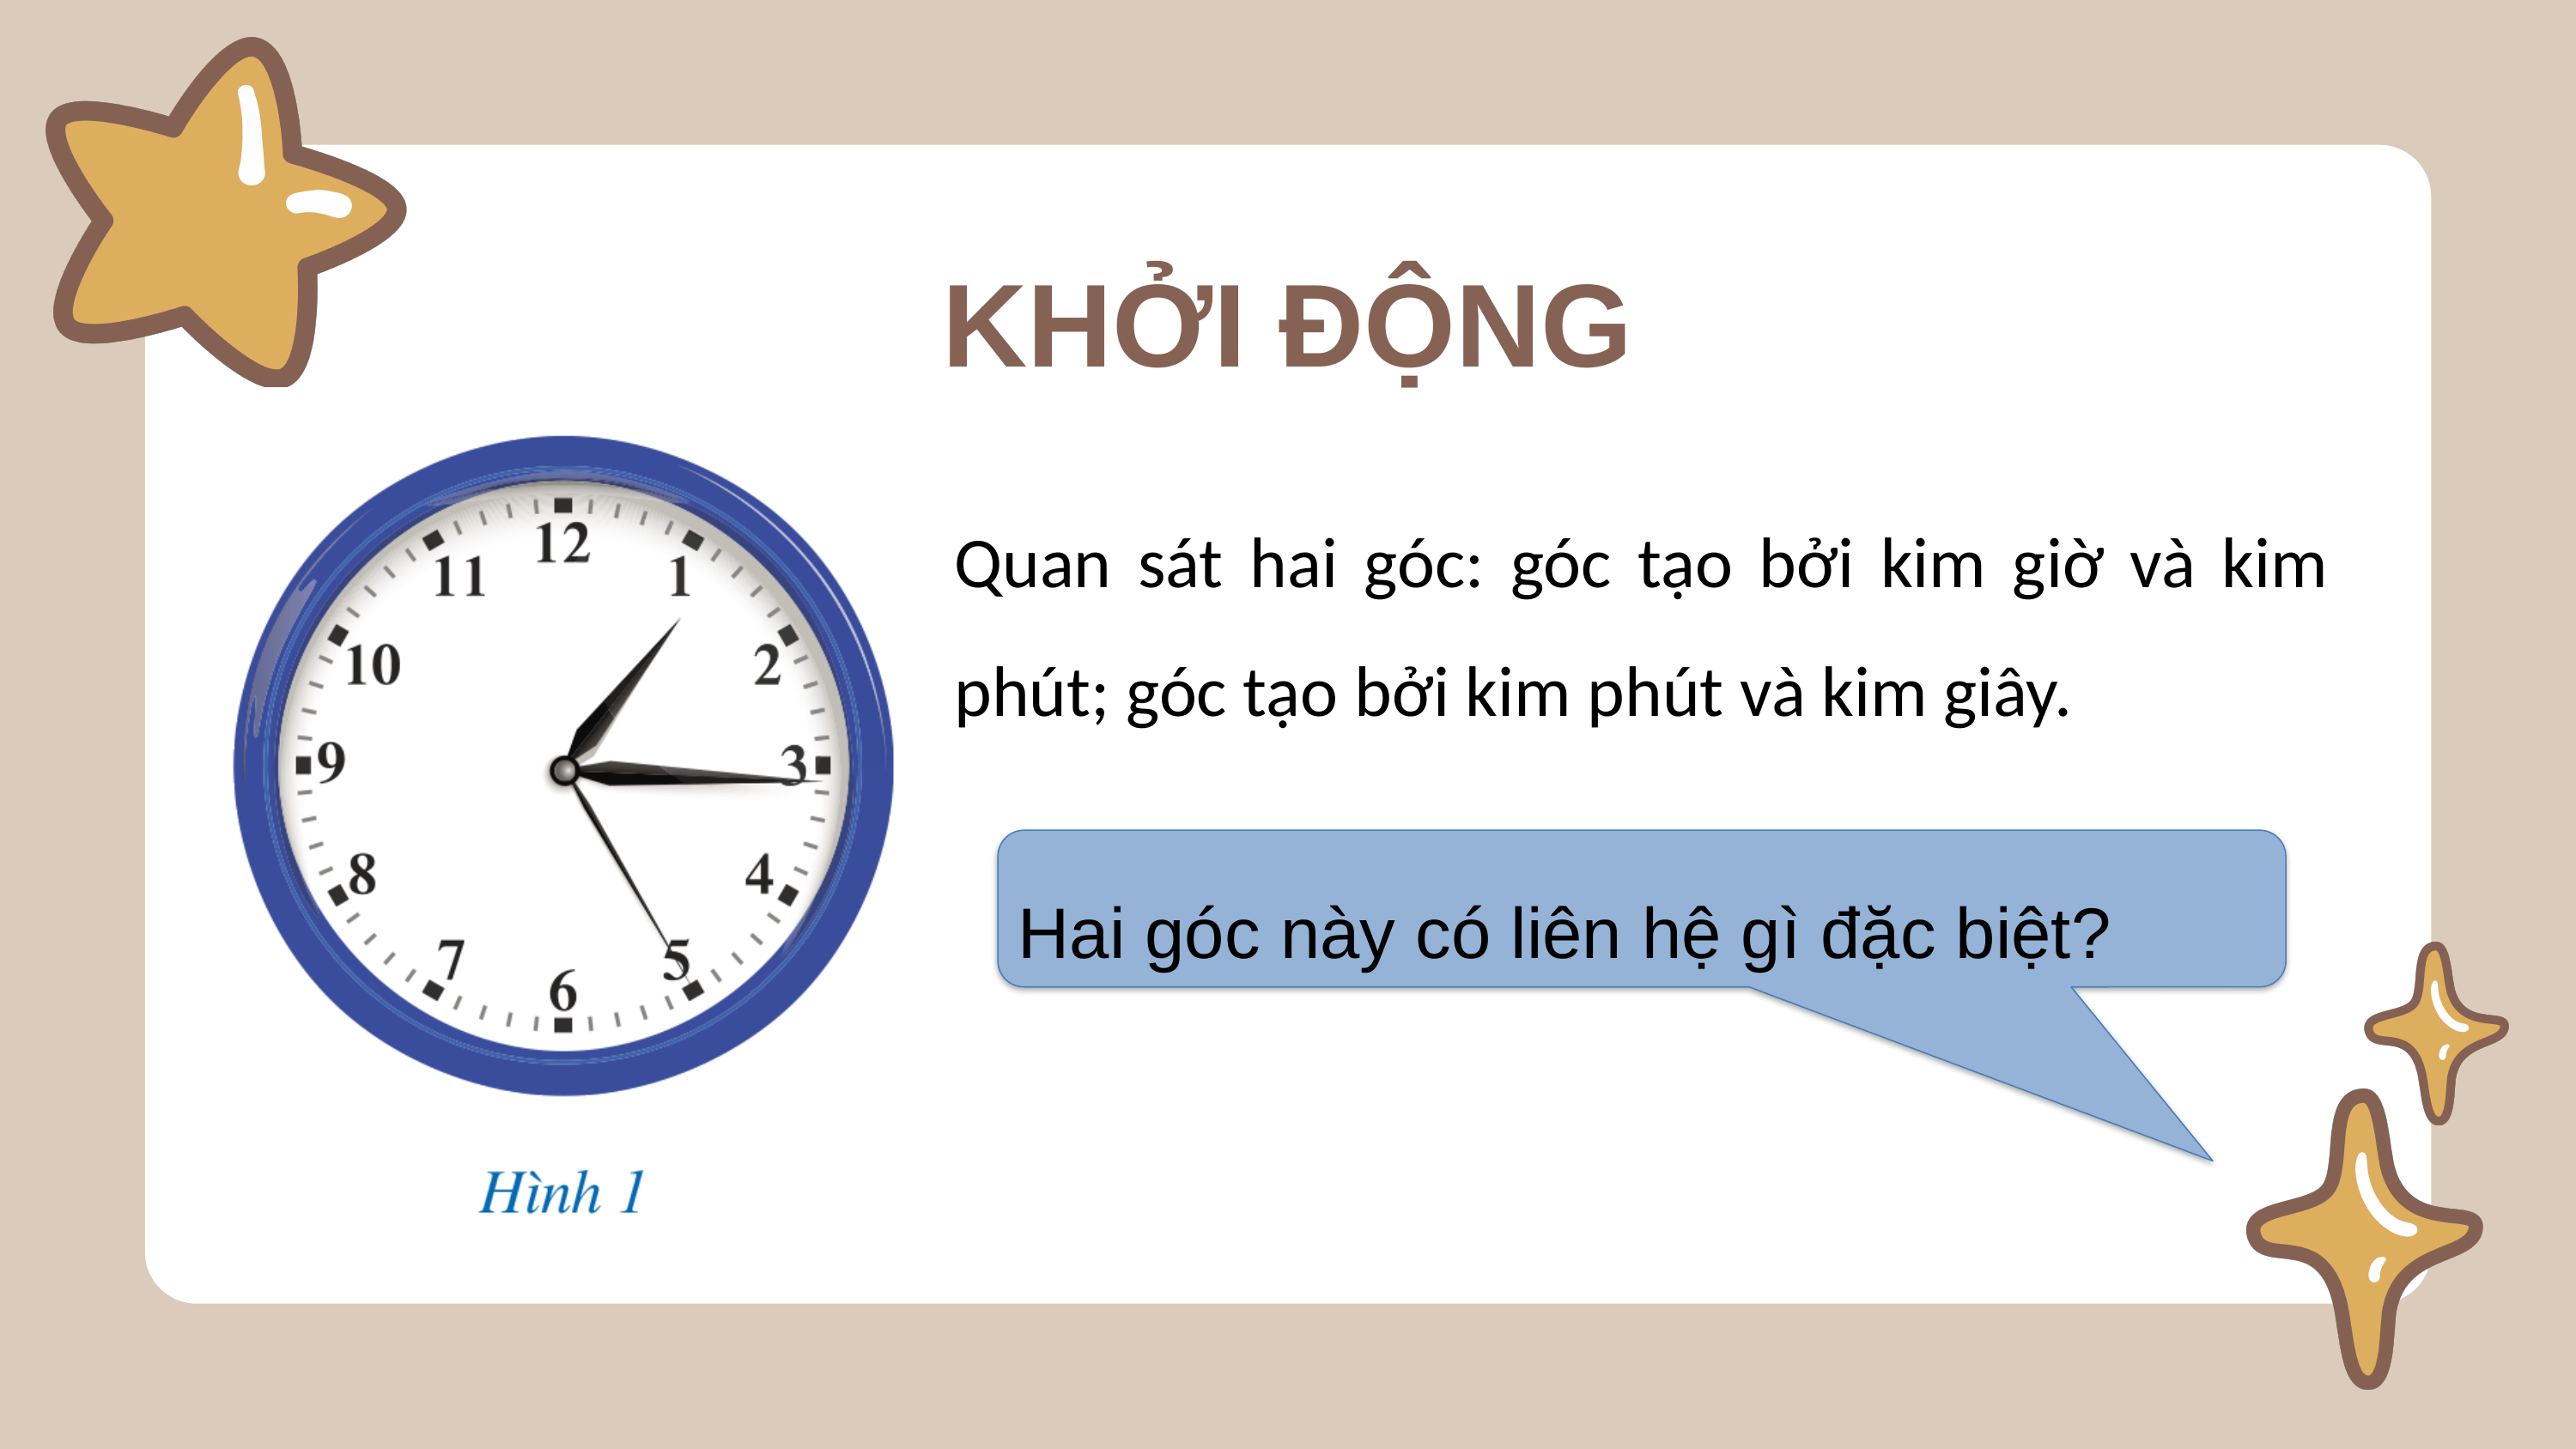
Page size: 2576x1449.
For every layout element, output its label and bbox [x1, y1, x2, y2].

picture [2242, 941, 2509, 1390]
picture [40, 37, 933, 1258]
text_box [144, 144, 2432, 1304]
